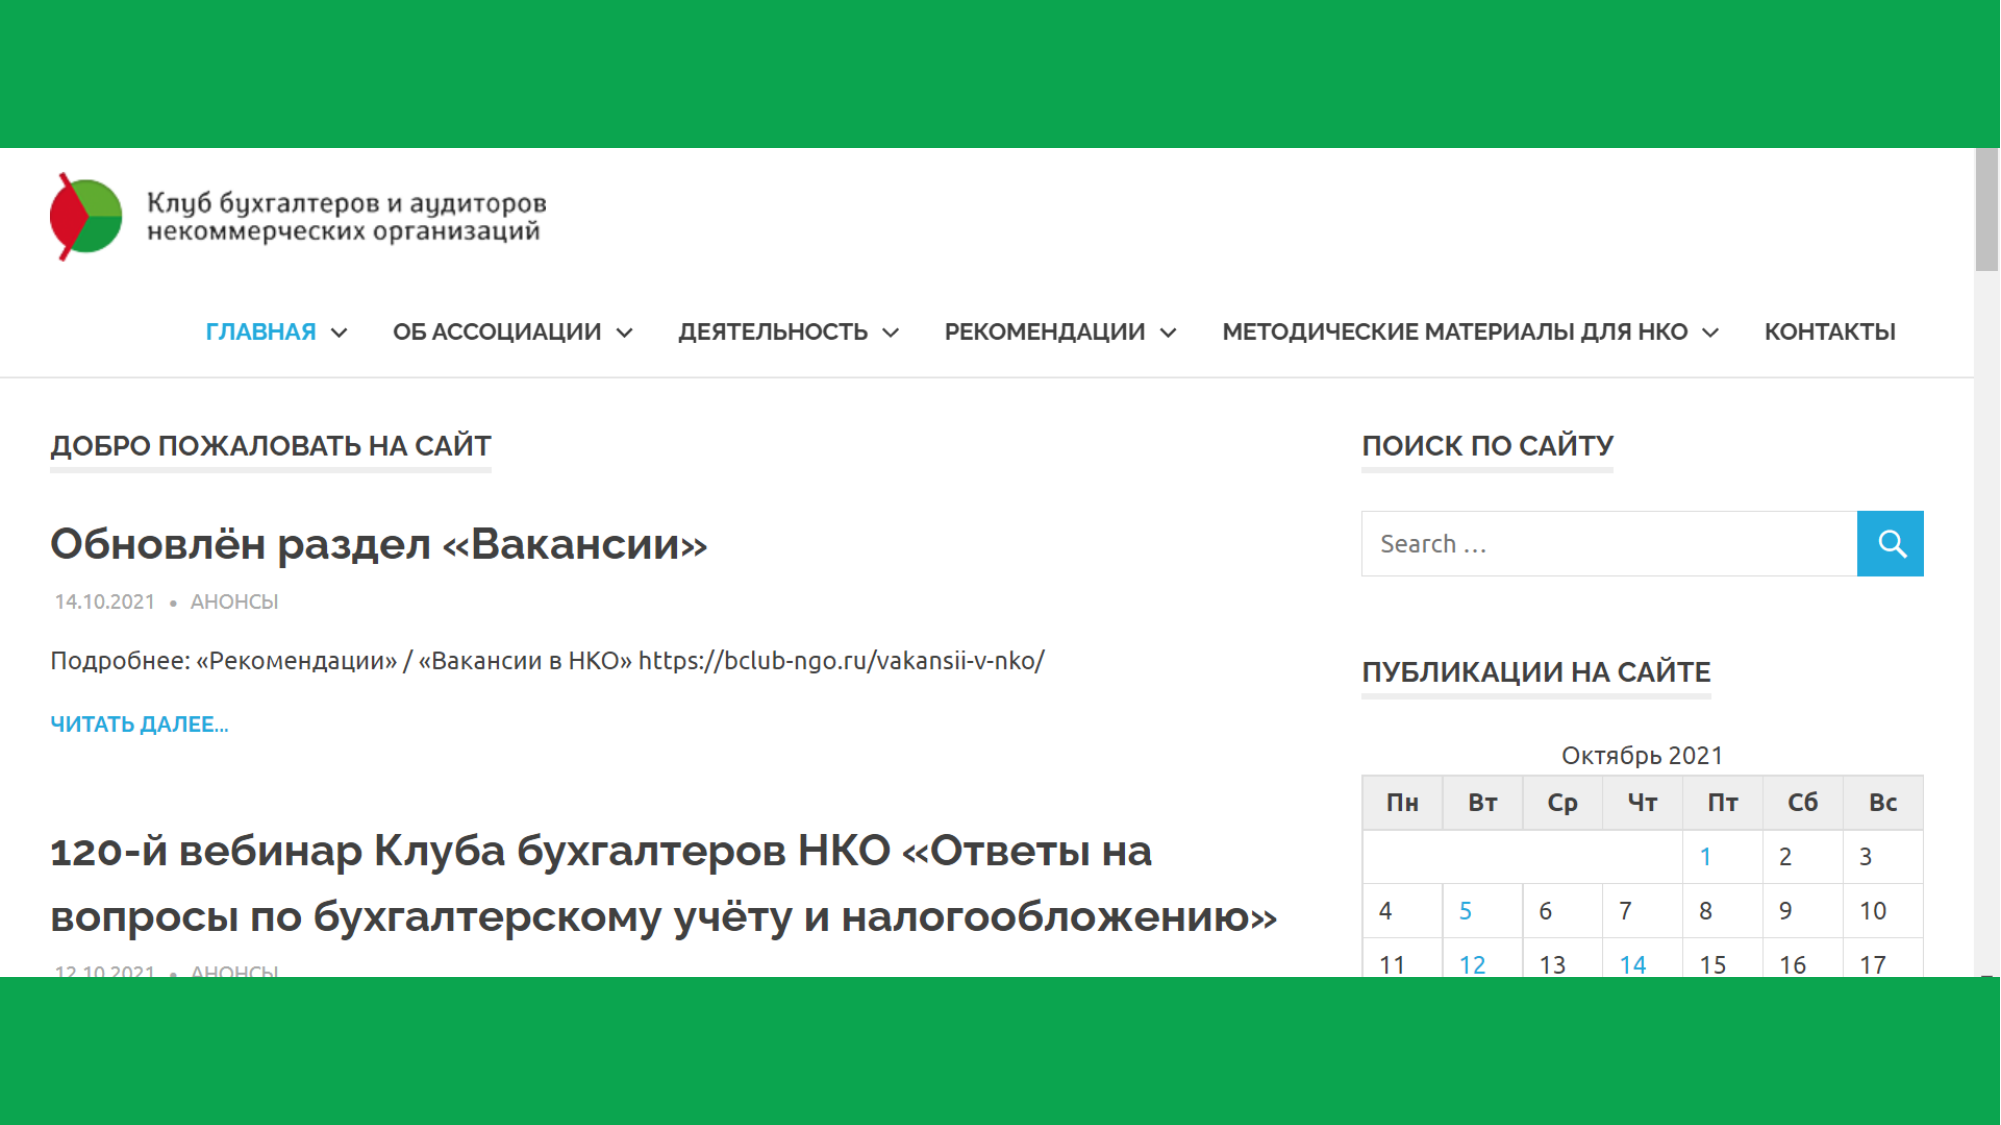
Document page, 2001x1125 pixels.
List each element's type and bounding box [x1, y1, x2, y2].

picture [0, 147, 2000, 978]
